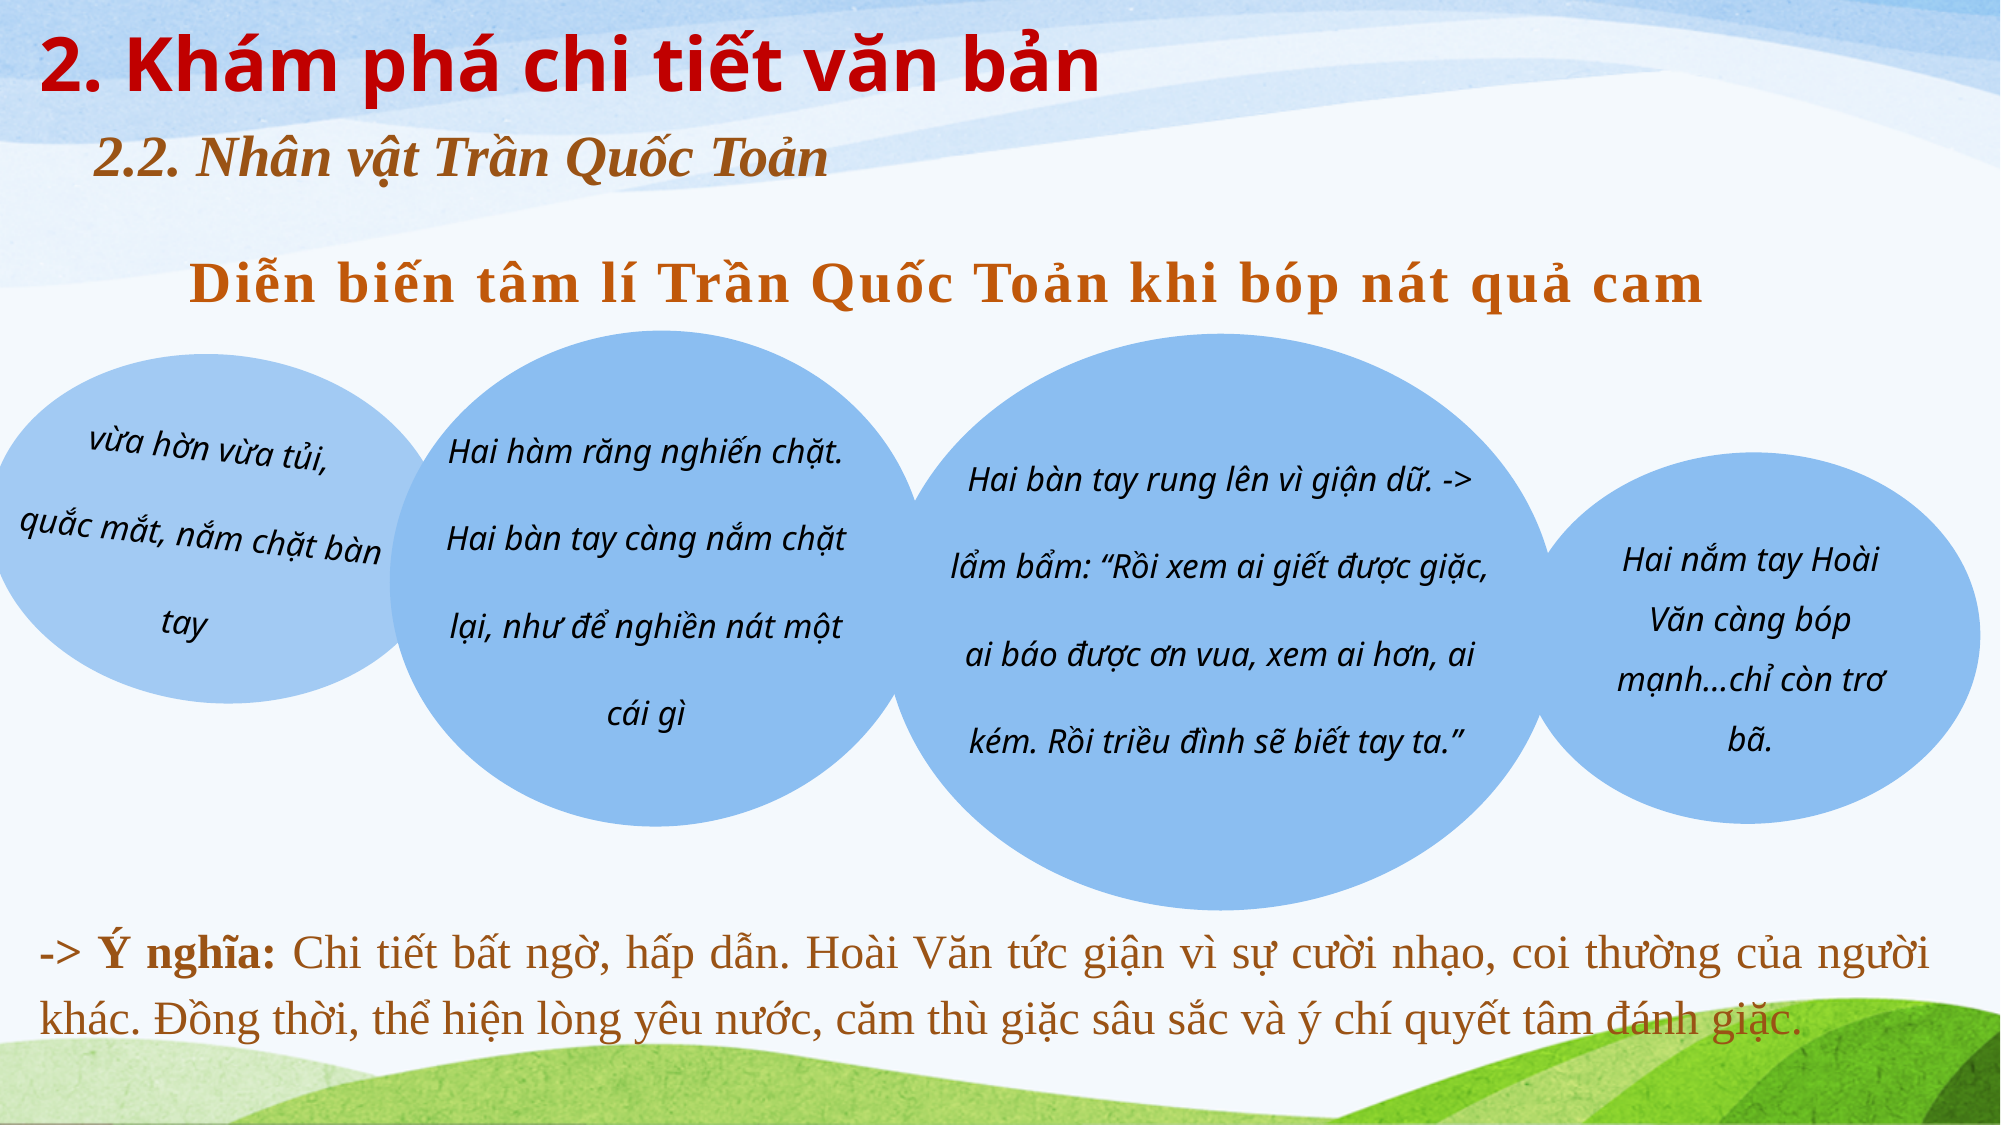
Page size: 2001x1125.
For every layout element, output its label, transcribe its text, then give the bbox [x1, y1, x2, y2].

text_box [1520, 512, 1915, 824]
text_box [883, 470, 1548, 904]
text_box 2. Khám phá chi tiết văn bản [24, 0, 1675, 115]
text_box [864, 416, 915, 736]
text_box [452, 740, 860, 827]
text_box Hai bàn tay rung lên vì giận dữ. -> lẩm bẩm: “Rồi xem ai giết được giặc, ai báo được ơn vua, xem ai hơn, ai kém. Rồi triều đình sẽ biết tay ta.” [934, 402, 1507, 768]
text_box -> Ý nghĩa: Chi tiết bất ngờ, hấp dẫn. Hoài Văn tức giận vì sự cười nhạo, coi thường của người khác. Đồng thời, thể hiện lòng yêu nước, căm thù giặc sâu sắc và ý chí quyết tâm đánh giặc. [24, 904, 1948, 1052]
text_box [1585, 452, 1981, 764]
text_box Hai hàm răng nghiến chặt. Hai bàn tay càng nắm chặt lại, như để nghiền nát một cái gì [429, 374, 864, 740]
text_box Diễn biến tâm lí Trần Quốc Toản khi bóp nát quả cam [102, 209, 1793, 315]
picture [0, 0, 2001, 1125]
text_box [510, 330, 814, 374]
text_box Hai nắm tay Hoài Văn càng bóp mạnh…chỉ còn trơ bã. [1584, 511, 1917, 766]
text_box 2.2. Nhân vật Trần Quốc Toản [79, 99, 846, 196]
text_box [1003, 333, 1438, 402]
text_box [0, 354, 447, 704]
